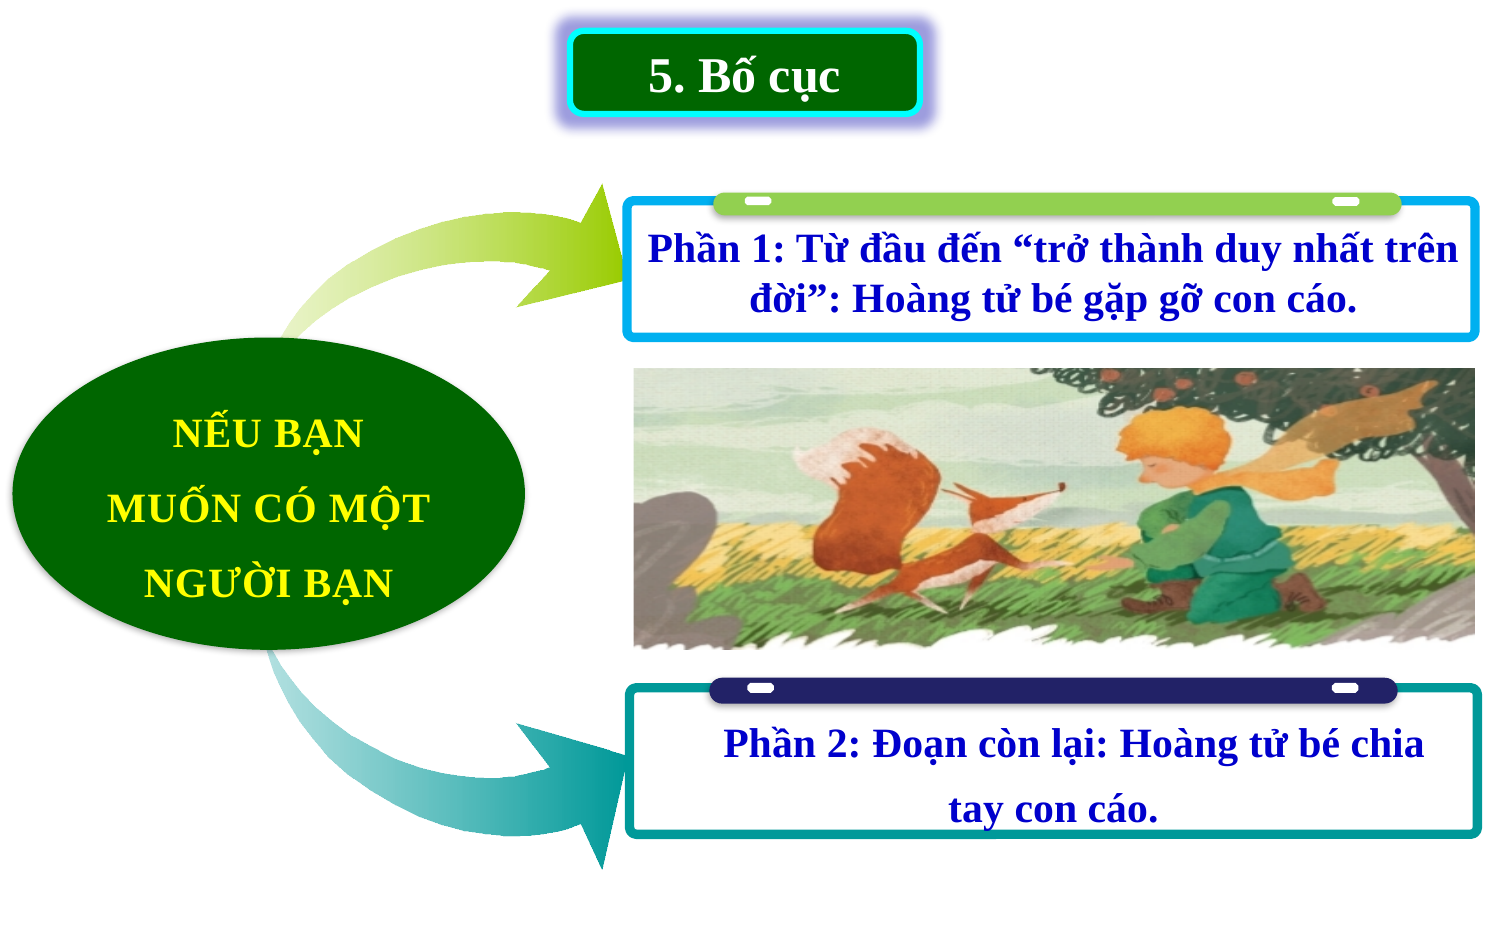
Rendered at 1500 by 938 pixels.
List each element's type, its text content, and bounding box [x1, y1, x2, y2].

text_box NẾU BẠN MUỐN CÓ MỘT NGƯỜI BẠN [12, 337, 525, 650]
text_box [629, 677, 1478, 835]
text_box [281, 183, 621, 337]
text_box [626, 192, 1478, 338]
picture [633, 367, 1476, 650]
text_box [269, 658, 624, 870]
text_box 5. Bố cục [569, 30, 920, 114]
